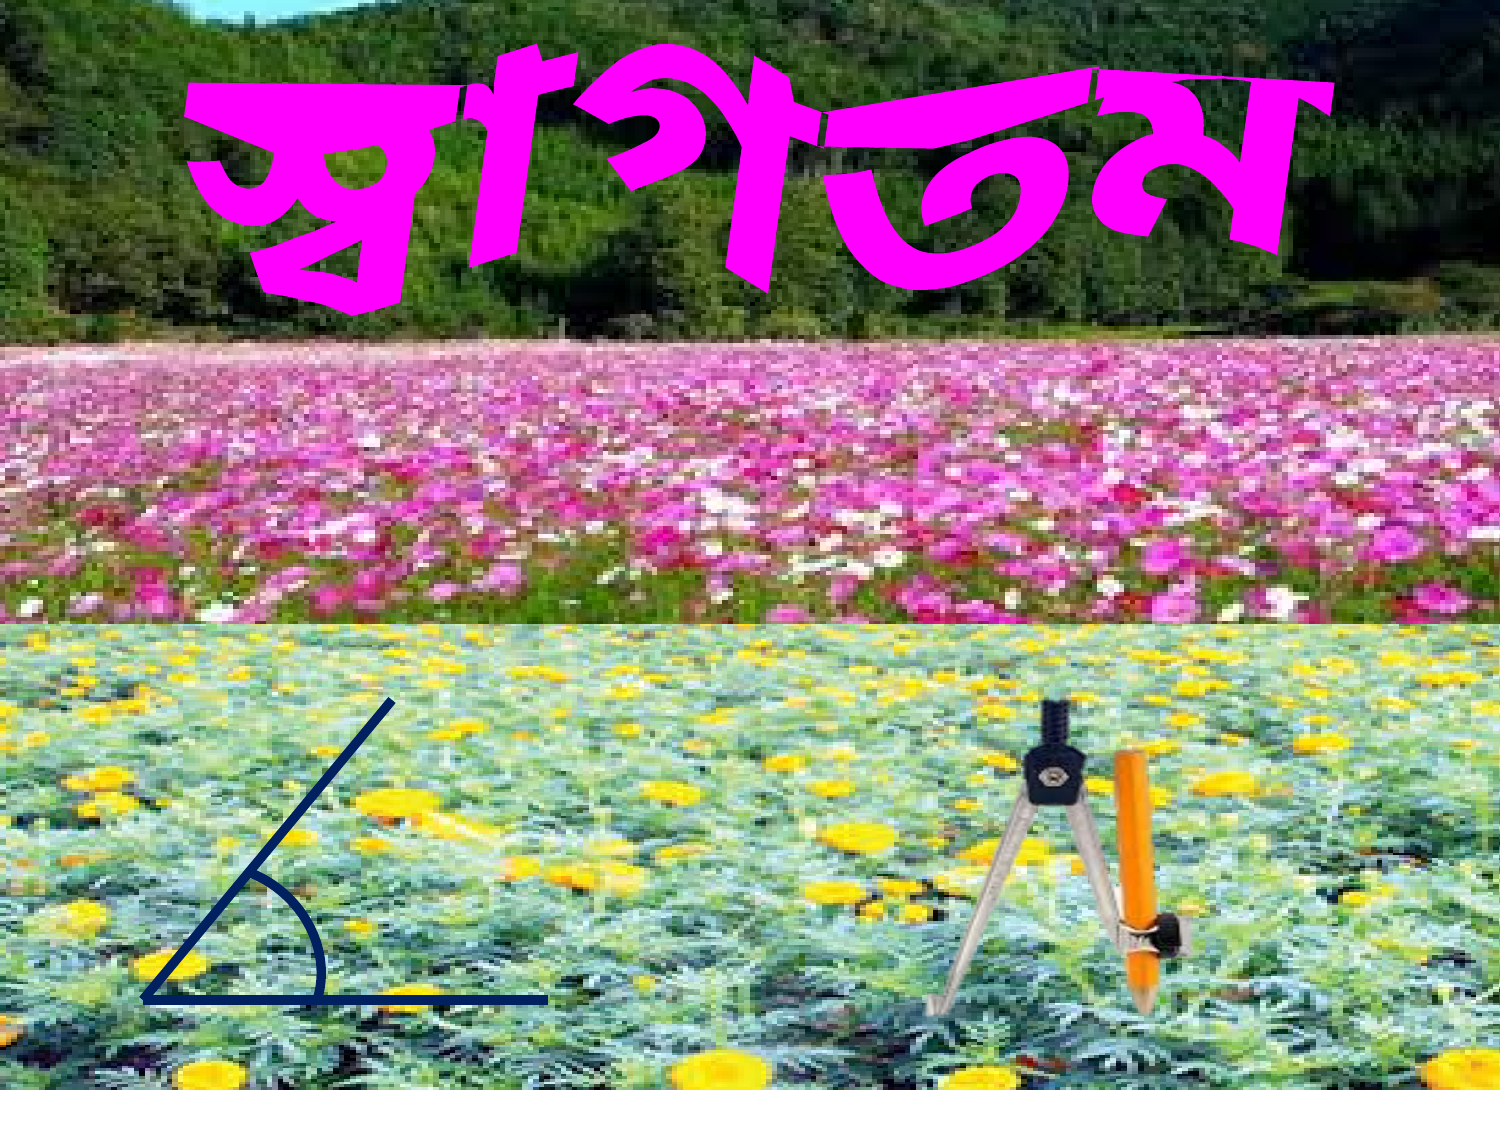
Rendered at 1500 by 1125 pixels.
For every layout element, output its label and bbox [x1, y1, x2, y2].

text_box [0, 624, 1500, 1090]
picture [0, 0, 1500, 624]
